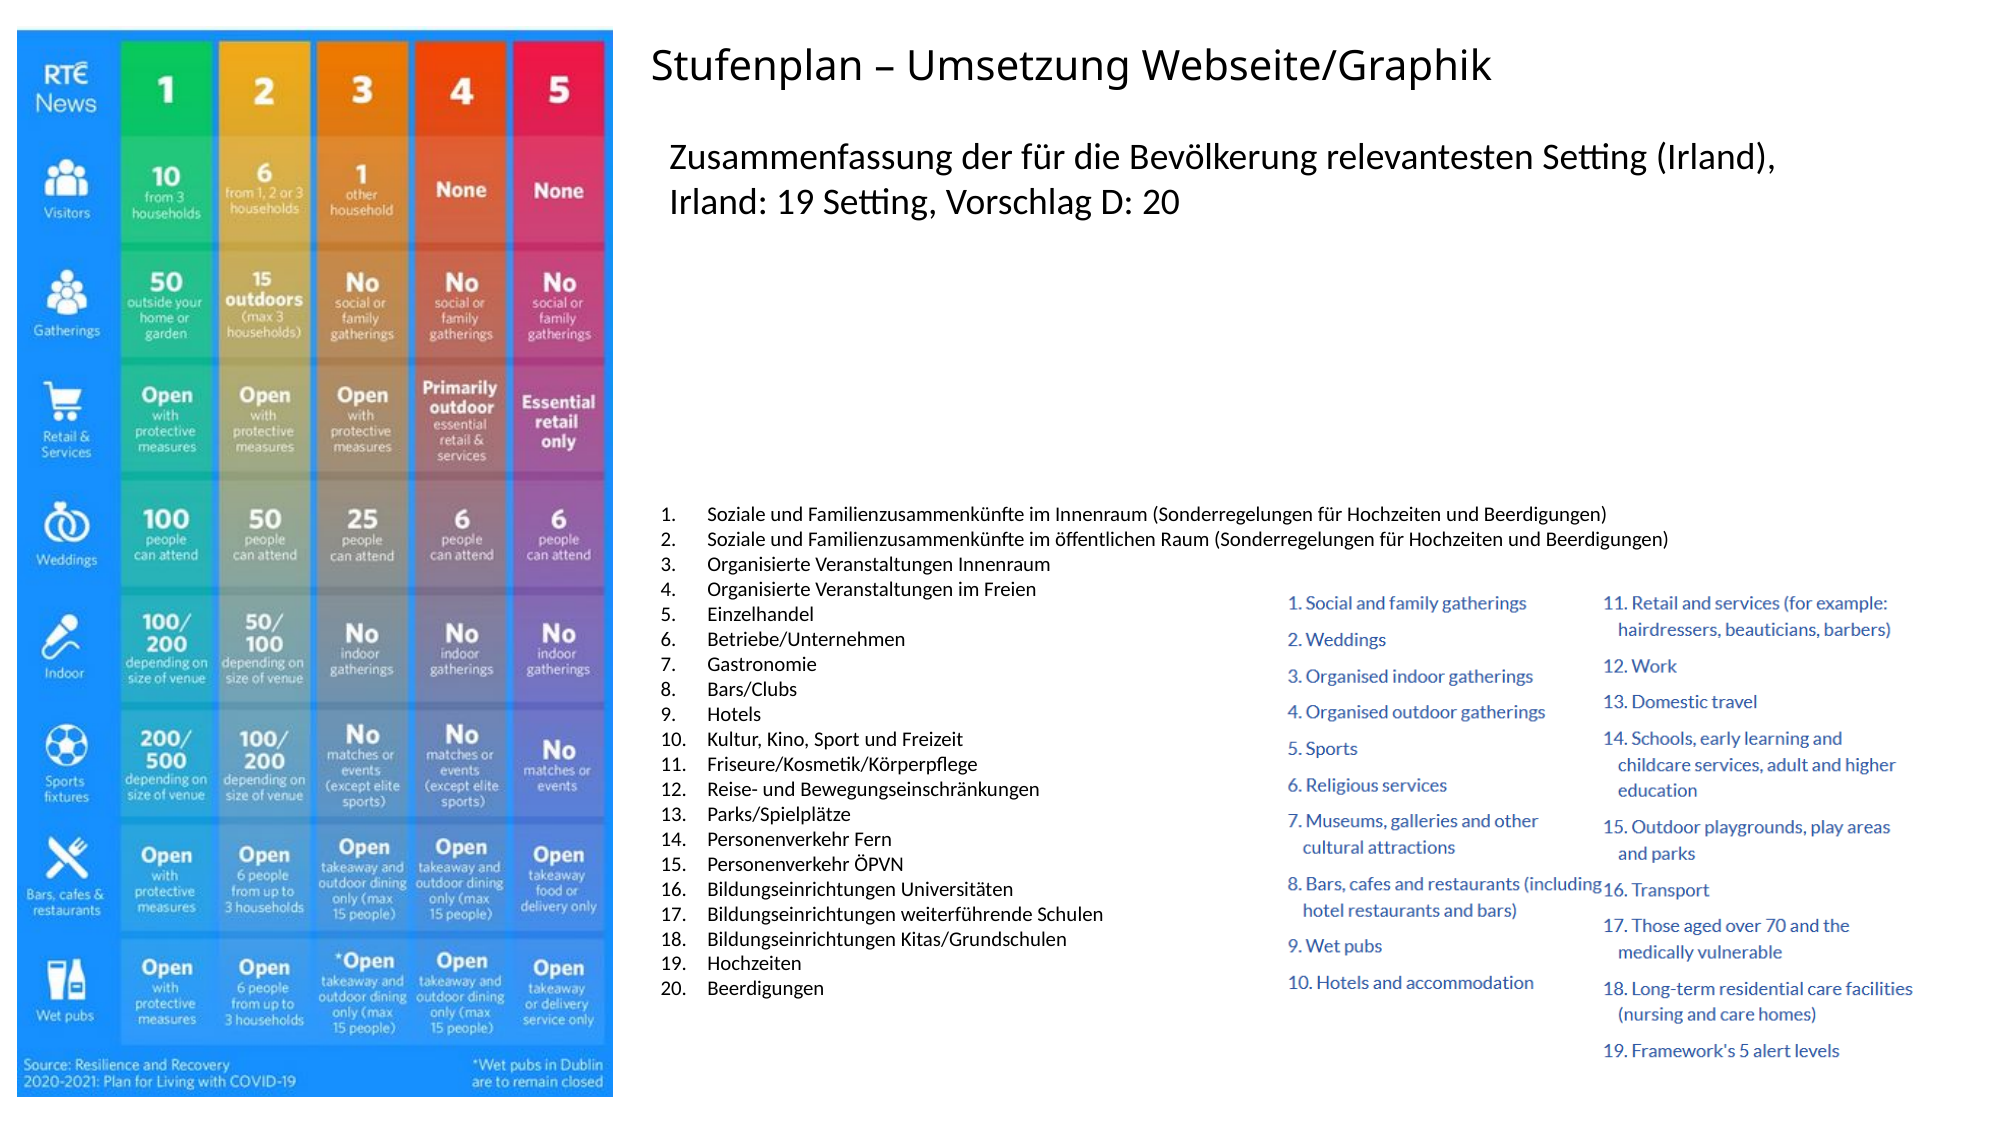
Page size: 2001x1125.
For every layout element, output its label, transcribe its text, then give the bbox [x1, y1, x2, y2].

title Stufenplan – Umsetzung Webseite/Graphik [635, 0, 2000, 176]
picture [17, 26, 613, 1098]
picture [1261, 581, 1930, 1103]
text_box Zusammenfassung der für die Bevölkerung relevantesten Setting (Irland), Irland: 19 Setting, Vorschlag D: 20 [654, 176, 1793, 230]
text_box Soziale und Familienzusammenkünfte im Innenraum (Sonderregelungen für Hochzeiten und Beerdigungen) Soziale und Familienzusammenkünfte im öffentlichen Raum (Sonderregelungen für Hochzeiten und Beerdigungen) Organisierte Veranstaltungen Innenraum Organisierte Veranstaltungen im Freien Einzelhandel Betriebe/Unternehmen Gastronomie Bars/Clubs Hotels Kultur, Kino, Sport und Freizeit Friseure/Kosmetik/Körperpflege Reise- und Bewegungseinschränkungen Parks/Spielplätze Personenverkehr Fern Personenverkehr ÖPVN Bildungseinrichtungen Universitäten Bildungseinrichtungen weiterführende Schulen Bildungseinrichtungen Kitas/Grundschulen Hochzeiten Beerdigungen [613, 425, 1775, 1100]
